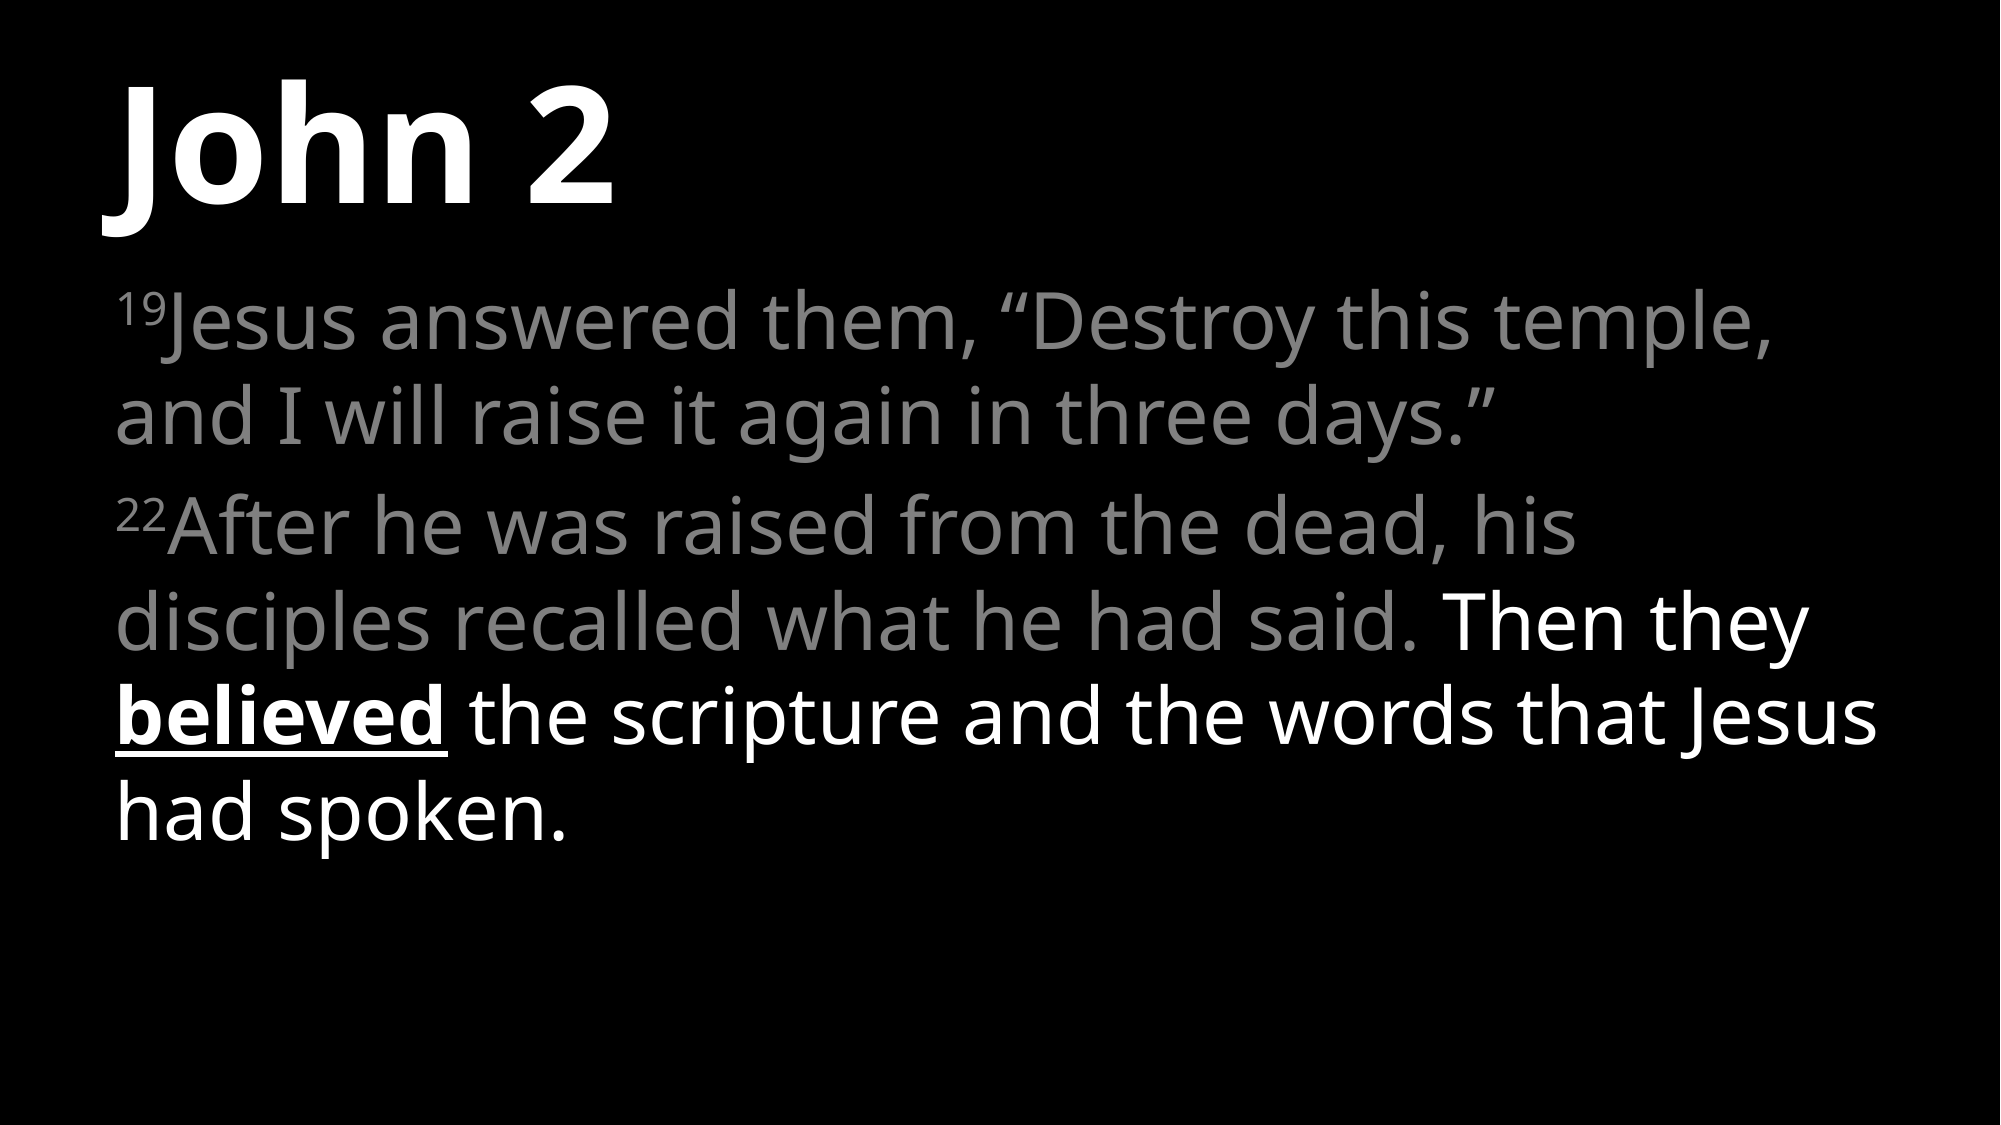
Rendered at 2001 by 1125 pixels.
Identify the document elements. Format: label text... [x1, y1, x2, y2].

title John 2 [99, 45, 1900, 233]
list 19Jesus answered them, “Destroy this temple, and I will raise it again in three days.” 22After he was raised from the dead, his disciples recalled what he had said. Then they believed the scripture and the words that Jesus had spoken. [99, 262, 1900, 1005]
